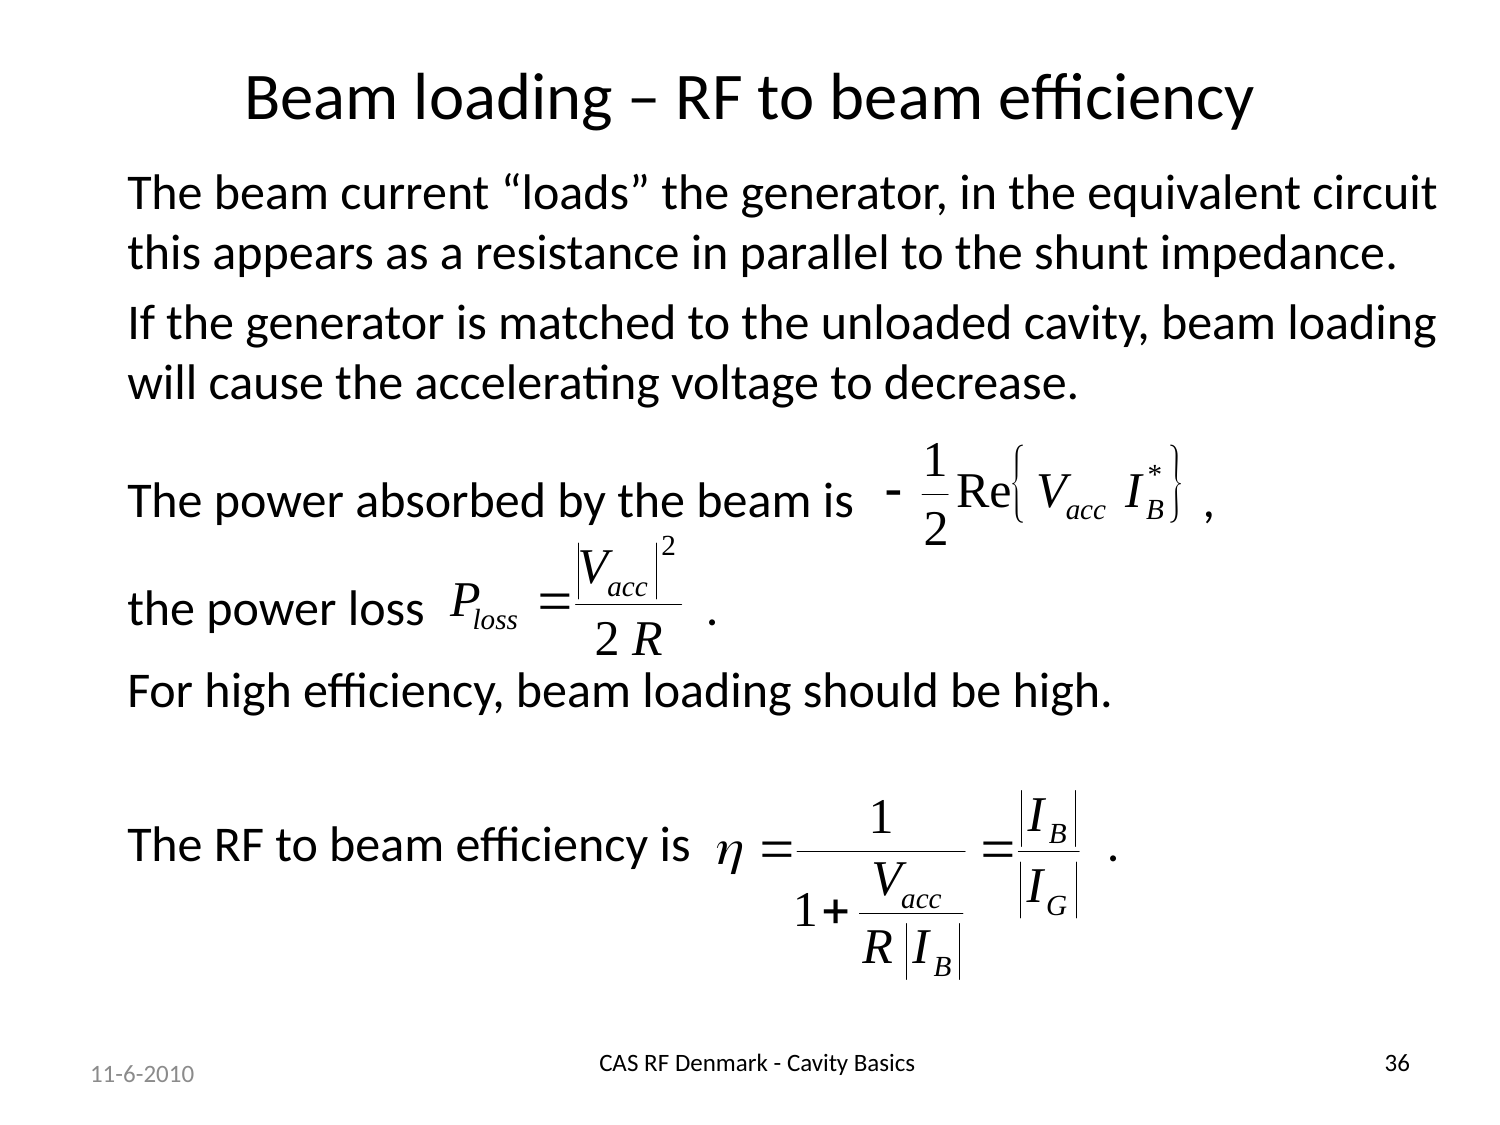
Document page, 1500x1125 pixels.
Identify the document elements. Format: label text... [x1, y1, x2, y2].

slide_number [75, 1042, 211, 1103]
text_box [714, 784, 1084, 986]
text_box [881, 431, 1187, 552]
footer CAS RF Denmark - Cavity Basics [440, 1039, 1074, 1085]
list The beam current “loads” the generator, in the equivalent circuit this appears as a resistance in parallel to the shunt impedance. If the generator is matched to the unloaded cavity, beam loading will cause the accelerating voltage to decrease. The power absorbed by the beam is , the power loss . For high efficiency, beam loading should be high. The RF to beam efficiency is . [112, 152, 1463, 1011]
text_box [445, 527, 688, 672]
title Beam loading – RF to beam efficiency [75, 45, 1425, 141]
slide_number 36 [1074, 1039, 1425, 1085]
